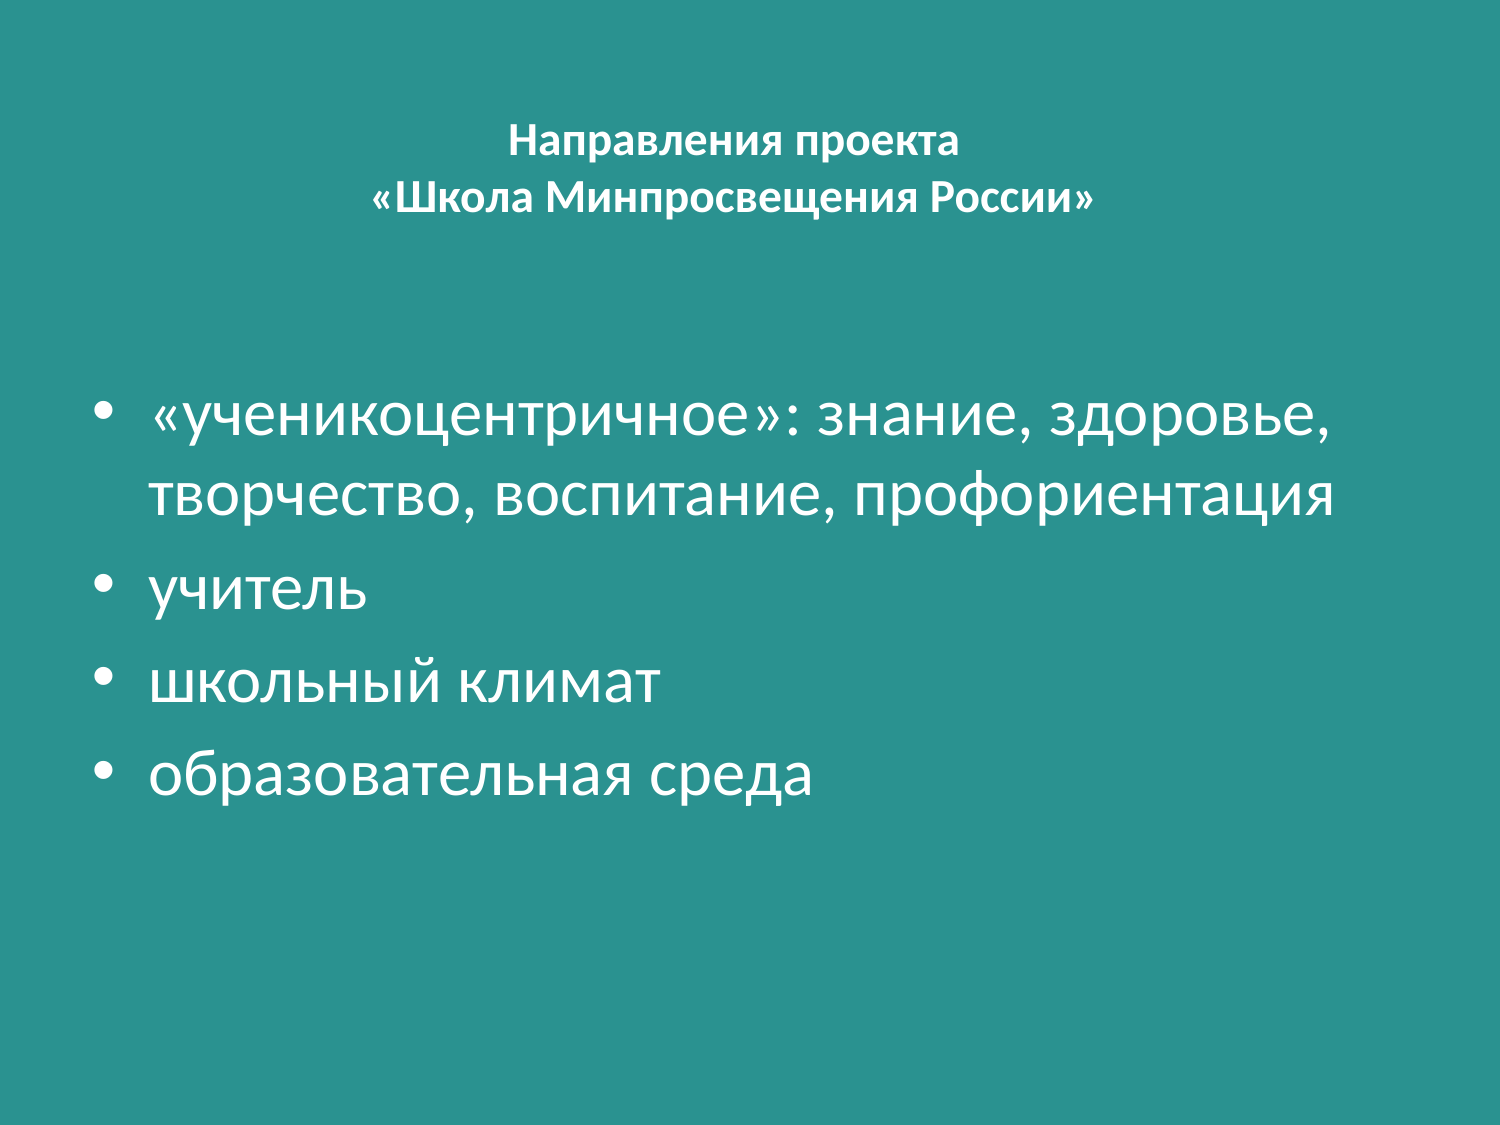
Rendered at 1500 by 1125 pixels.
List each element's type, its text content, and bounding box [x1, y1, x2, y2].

title Направления проекта «Школа Минпросвещения России» [64, 42, 1416, 231]
list «ученикоцентричное»: знание, здоровье, творчество, воспитание, профориентация учитель школьный климат образовательная среда [76, 361, 1428, 981]
